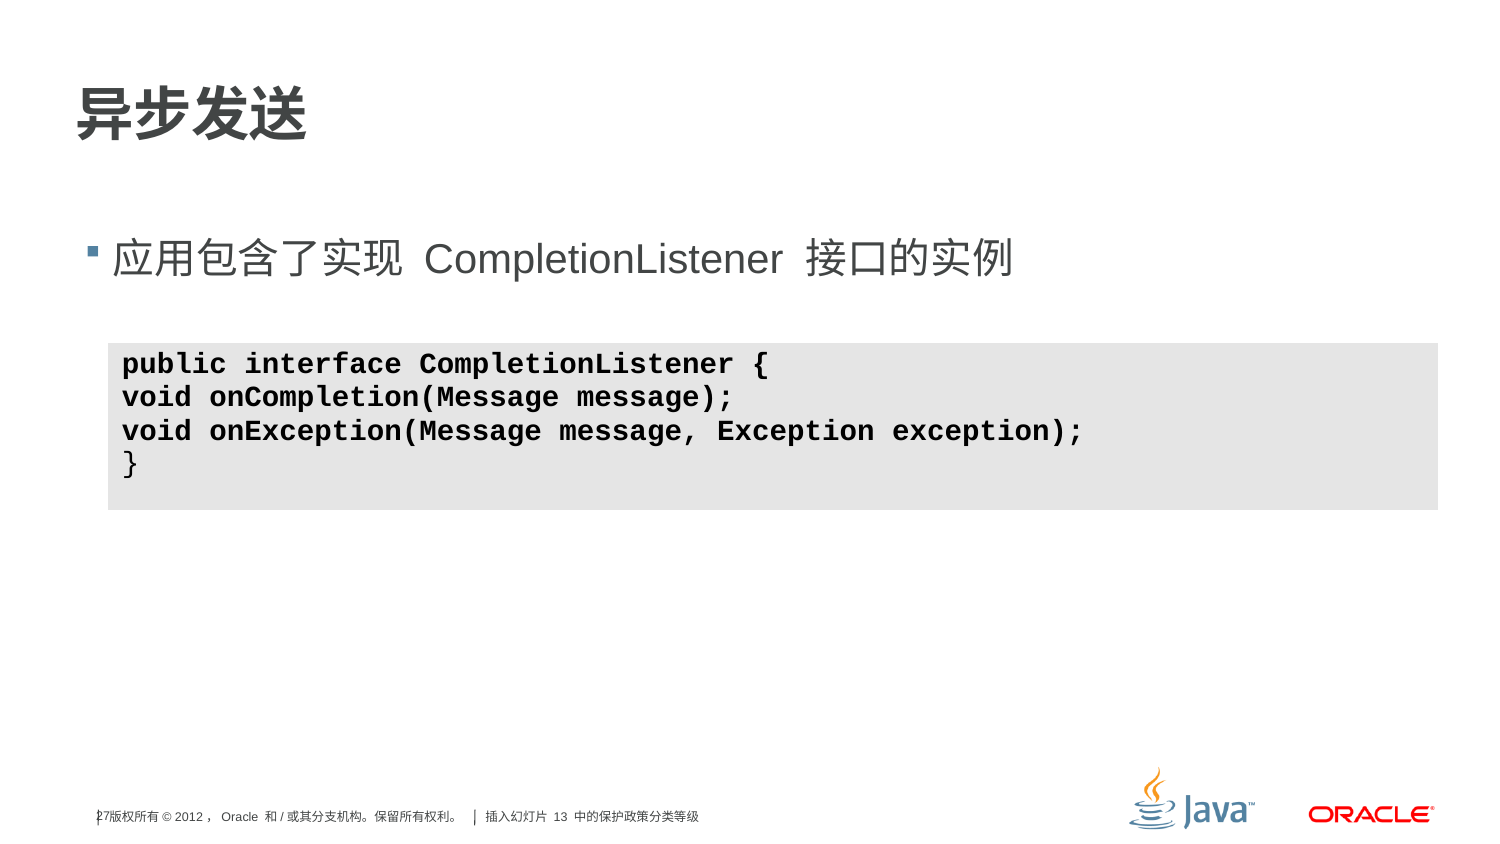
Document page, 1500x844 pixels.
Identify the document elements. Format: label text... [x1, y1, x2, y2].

list 应用包含了实现 CompletionListener 接口的实例 [74, 231, 1426, 735]
title 异步发送 [74, 78, 1426, 149]
picture [1293, 790, 1445, 838]
picture [1109, 762, 1266, 834]
table_header public interface CompletionListener { void onCompletion(Message message); void onException(Message message, Exception exception); } [108, 343, 1438, 510]
